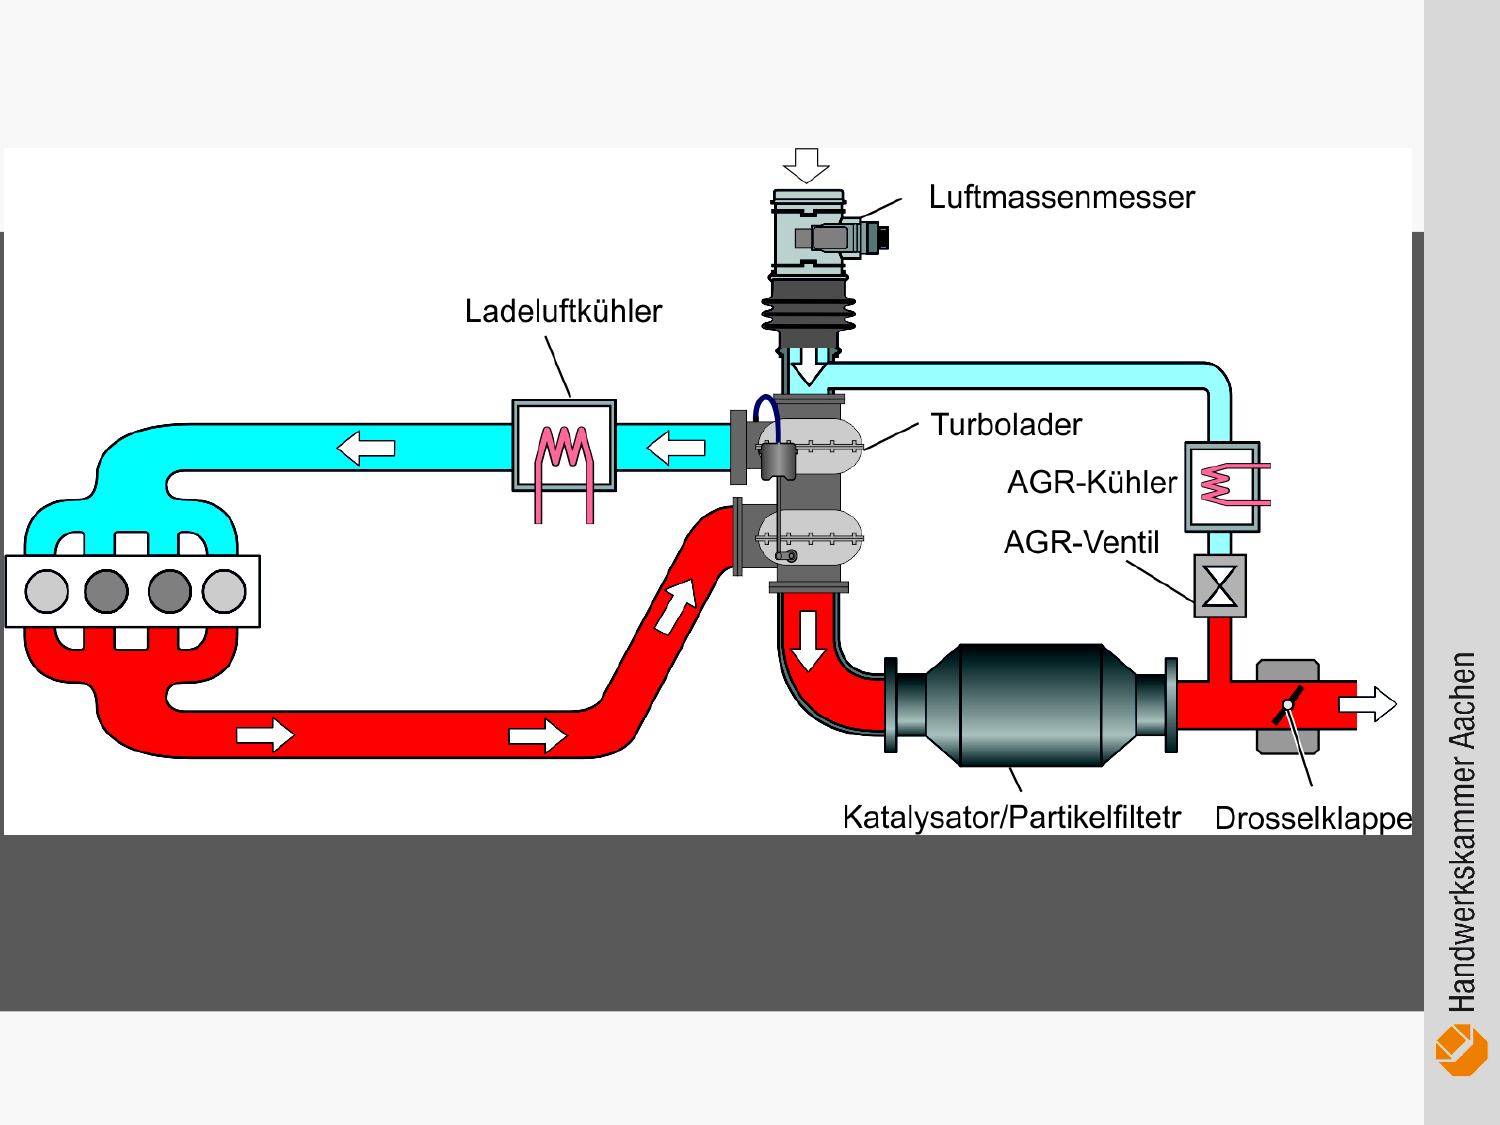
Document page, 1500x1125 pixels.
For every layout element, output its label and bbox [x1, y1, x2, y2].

picture [1423, 625, 1497, 1125]
picture [4, 148, 1412, 835]
